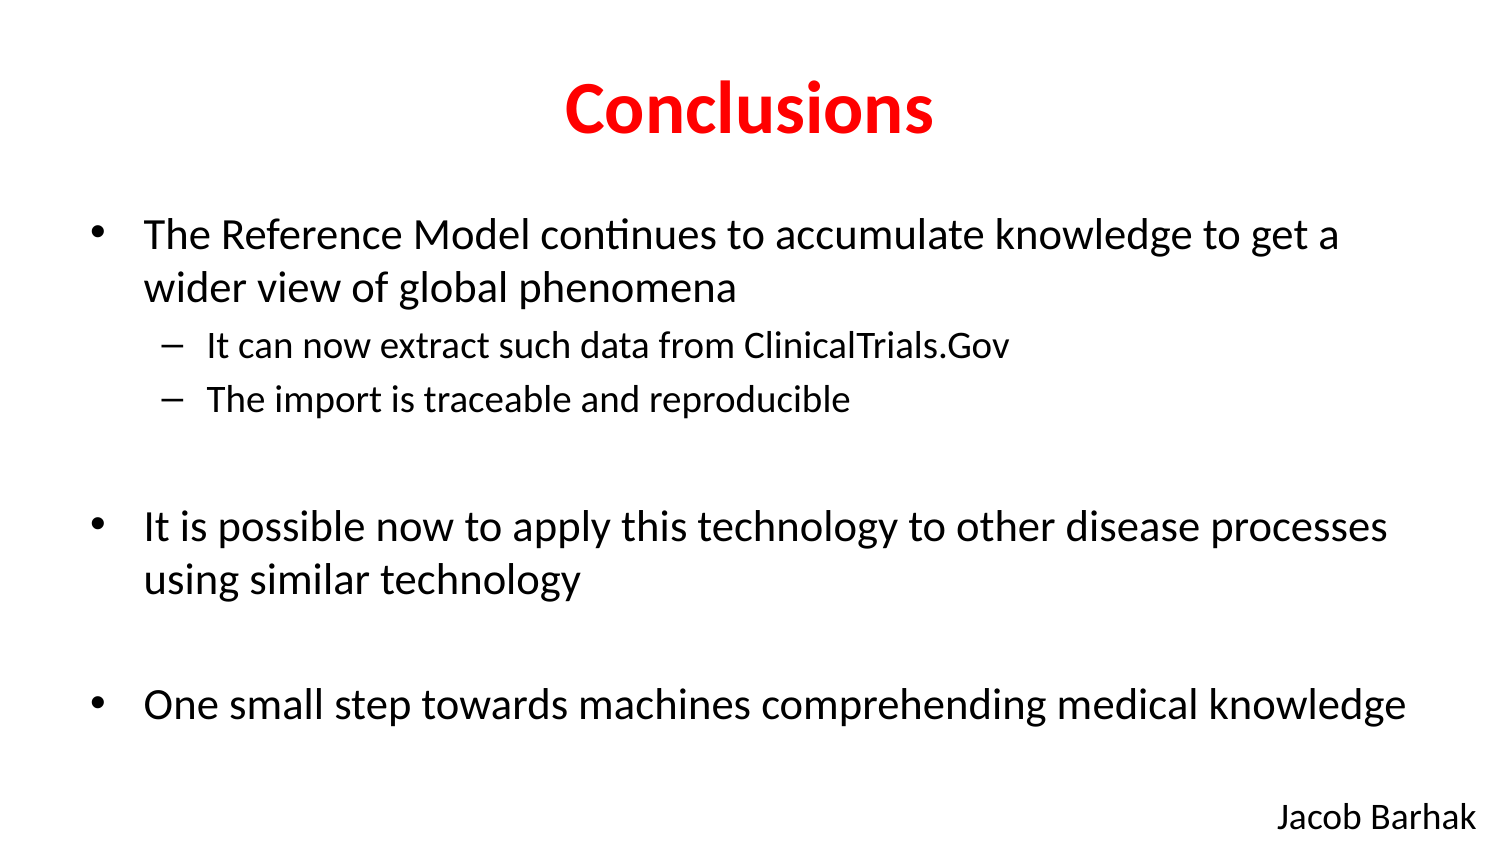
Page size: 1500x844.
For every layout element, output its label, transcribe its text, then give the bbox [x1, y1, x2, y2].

list The Reference Model continues to accumulate knowledge to get a wider view of global phenomena It can now extract such data from ClinicalTrials.Gov The import is traceable and reproducible It is possible now to apply this technology to other disease processes using similar technology One small step towards machines comprehending medical knowledge [75, 196, 1425, 754]
title Conclusions [75, 33, 1425, 175]
